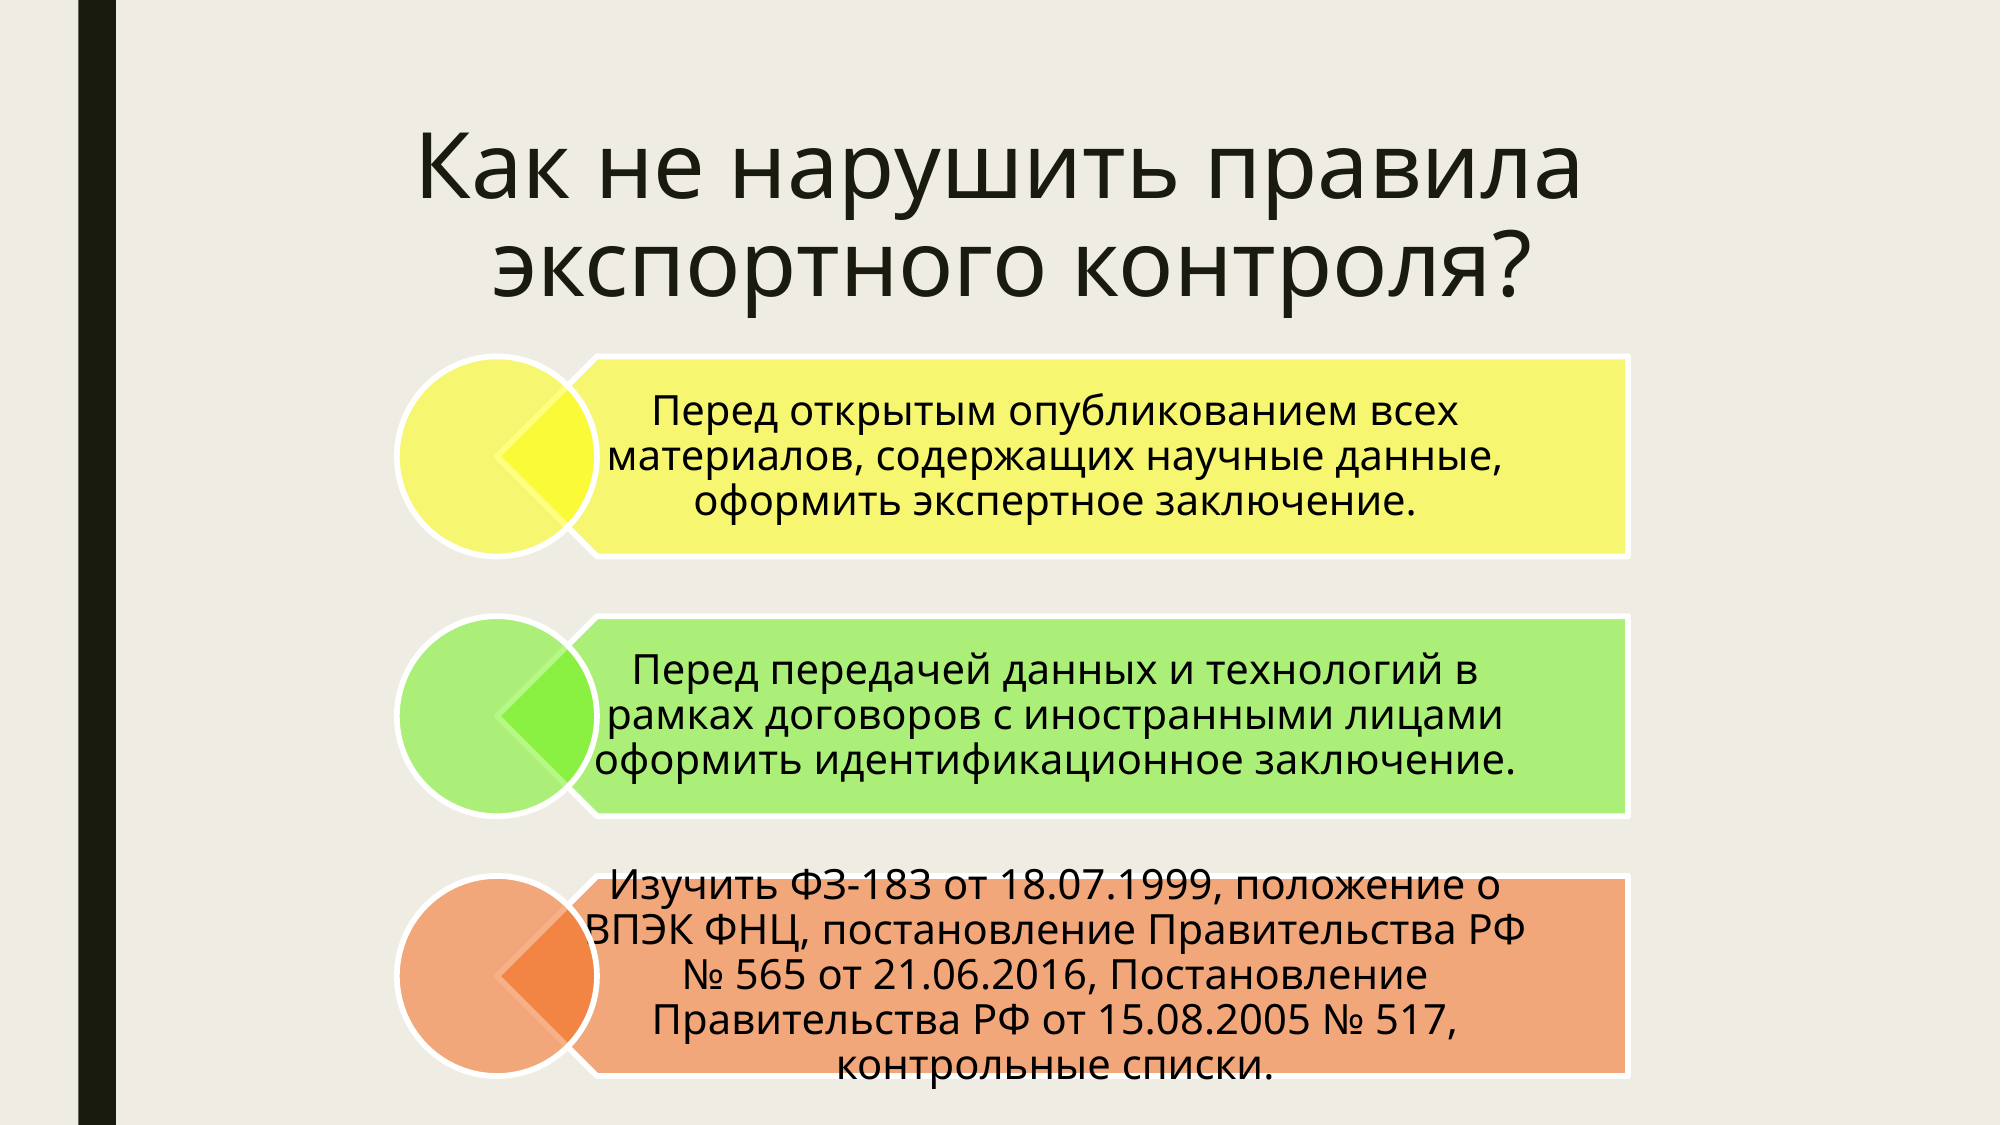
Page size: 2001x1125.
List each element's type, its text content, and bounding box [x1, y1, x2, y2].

title Как не нарушить правила экспортного контроля? [225, 112, 1800, 356]
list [161, 356, 1863, 1077]
